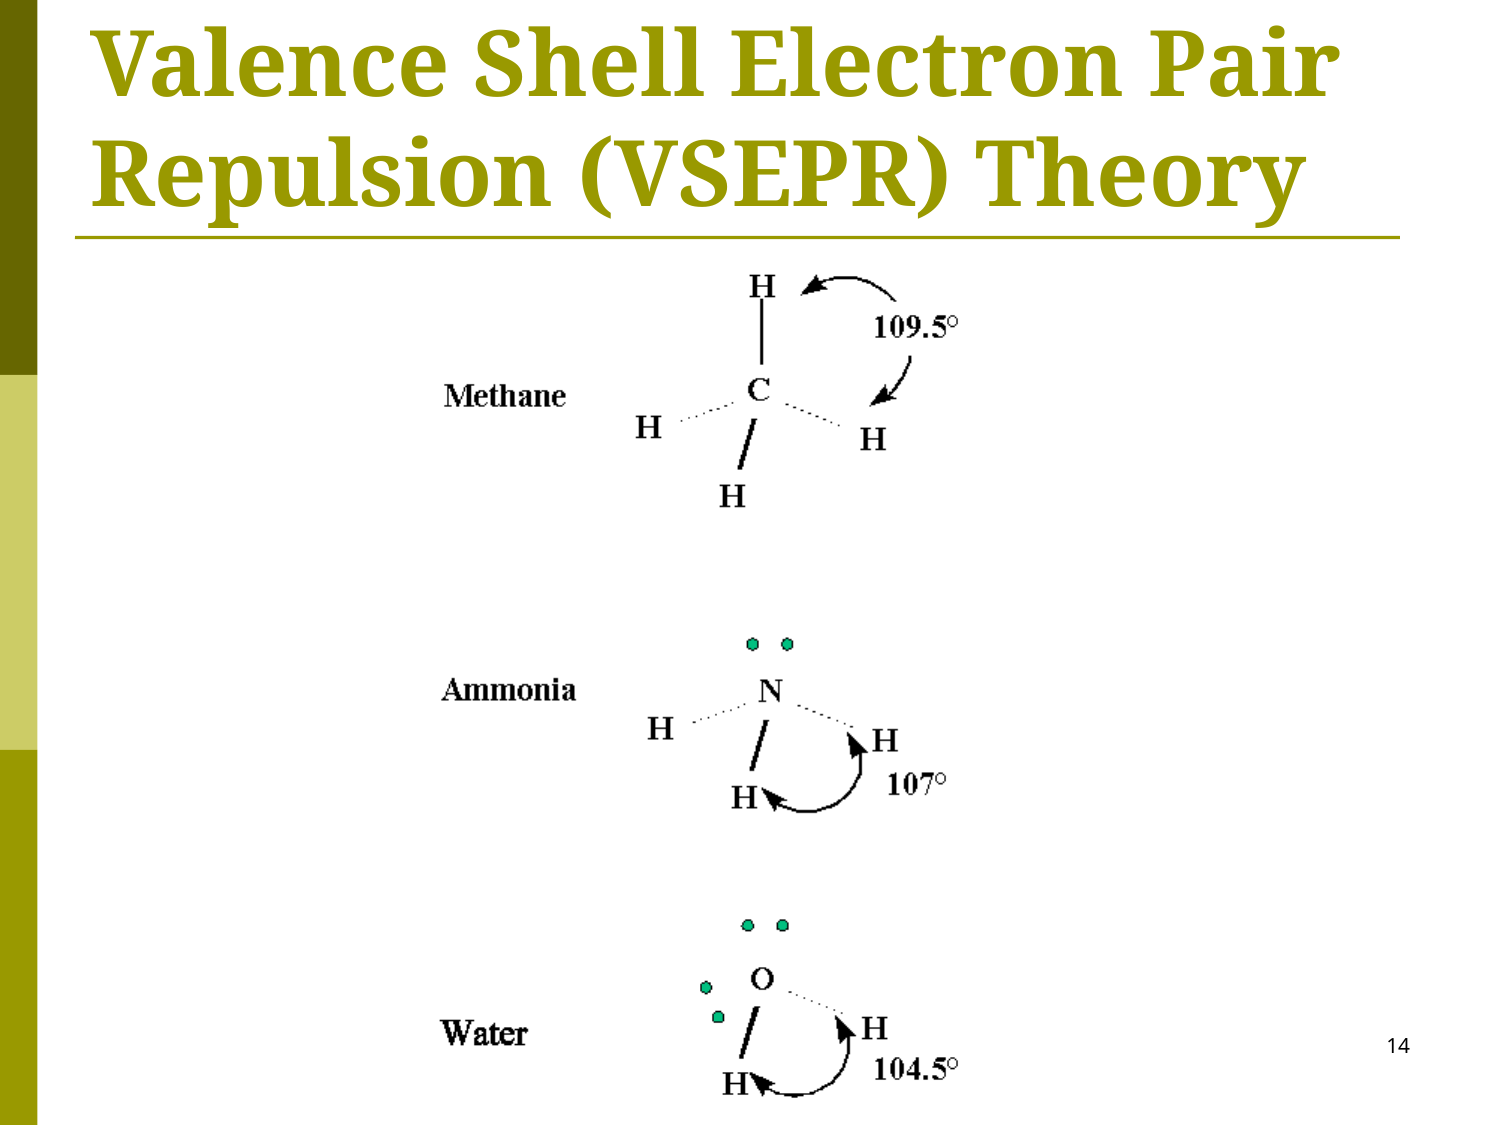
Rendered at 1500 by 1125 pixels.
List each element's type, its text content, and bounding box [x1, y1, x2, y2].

picture [424, 260, 977, 1113]
slide_number 14 [1074, 1025, 1425, 1100]
title Valence Shell Electron Pair Repulsion (VSEPR) Theory [75, 45, 1425, 233]
